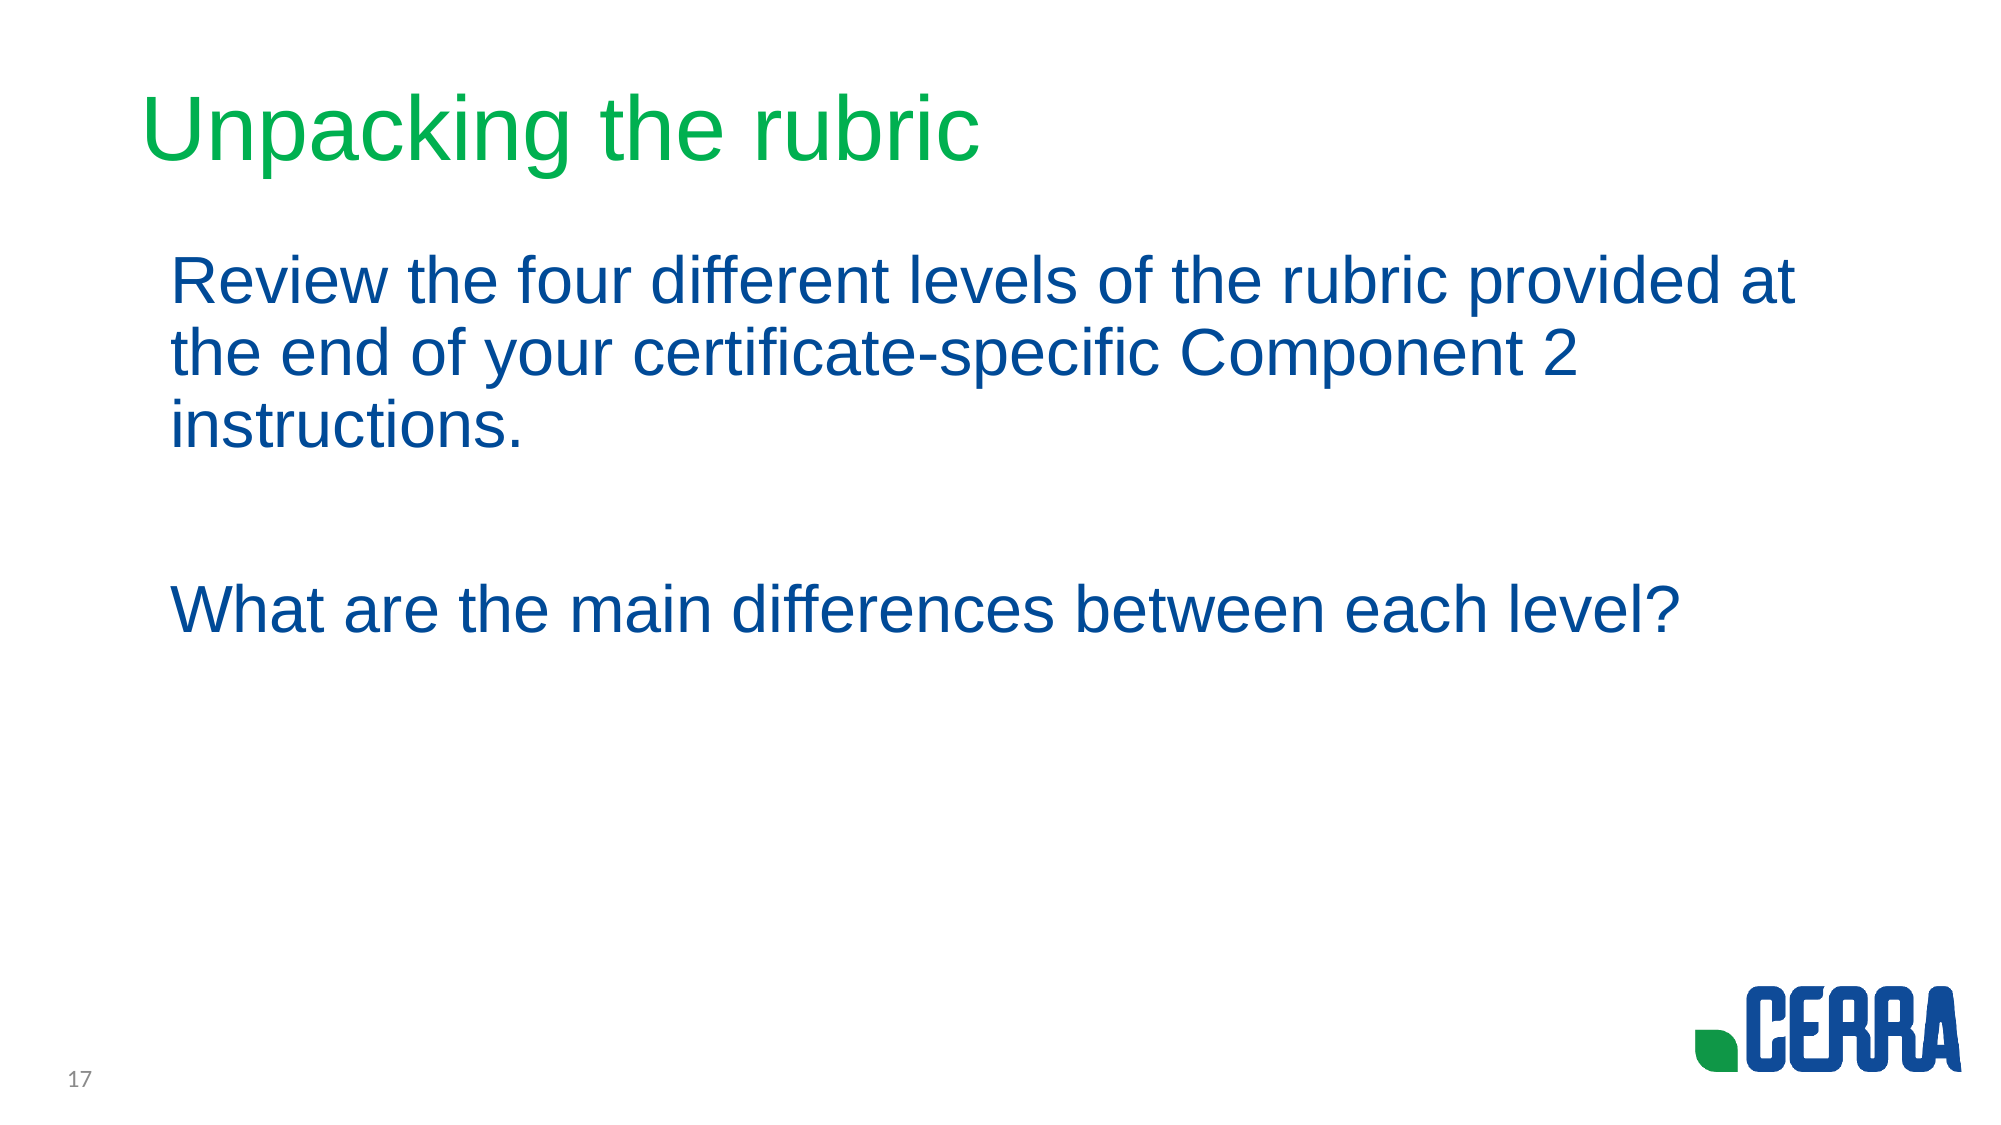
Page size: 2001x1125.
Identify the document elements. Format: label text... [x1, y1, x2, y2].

title Unpacking the rubric [125, 50, 1876, 212]
picture [1690, 980, 1970, 1078]
slide_number 17 [23, 1048, 108, 1108]
list Review the four different levels of the rubric provided at the end of your certificate-specific Component 2 instructions. What are the main differences between each level? [155, 237, 1905, 926]
